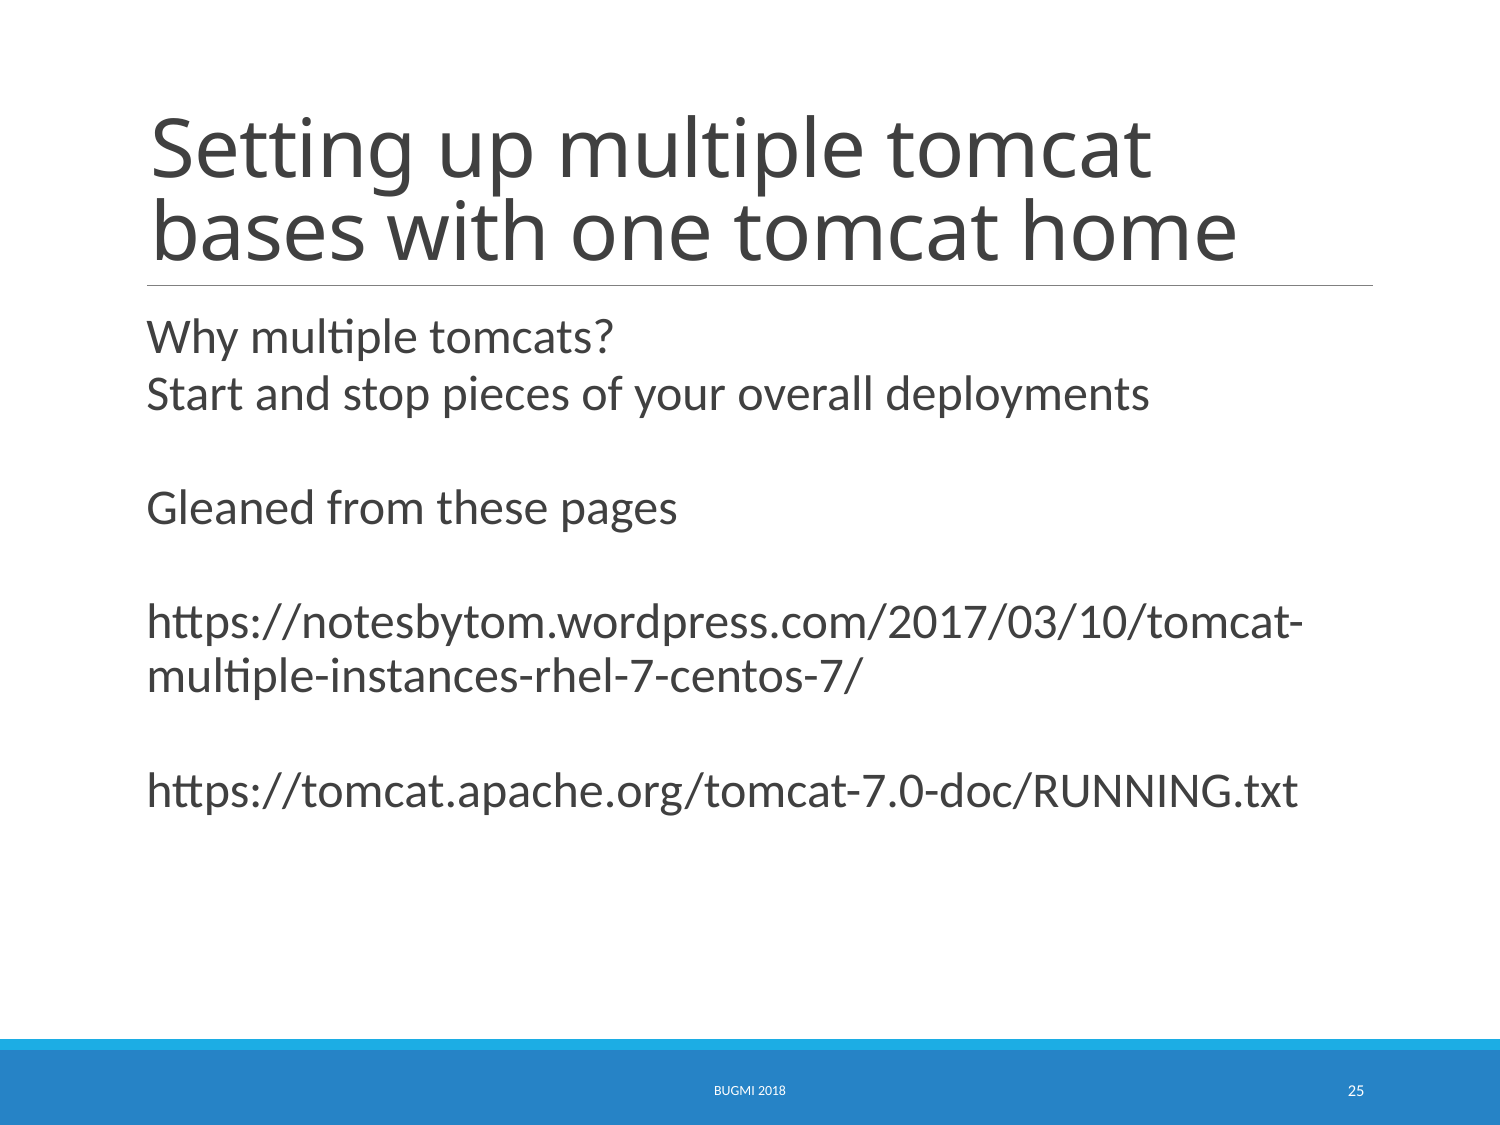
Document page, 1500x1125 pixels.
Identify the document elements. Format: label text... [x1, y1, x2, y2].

title Setting up multiple tomcat bases with one tomcat home [135, 47, 1373, 285]
list Why multiple tomcats? Start and stop pieces of your overall deployments Gleaned from these pages https://notesbytom.wordpress.com/2017/03/10/tomcat-multiple-instances-rhel-7-centos-7/ https://tomcat.apache.org/tomcat-7.0-doc/RUNNING.txt [135, 302, 1373, 963]
footer BUGMI 2018 [453, 1059, 1047, 1120]
slide_number 25 [1218, 1059, 1380, 1120]
